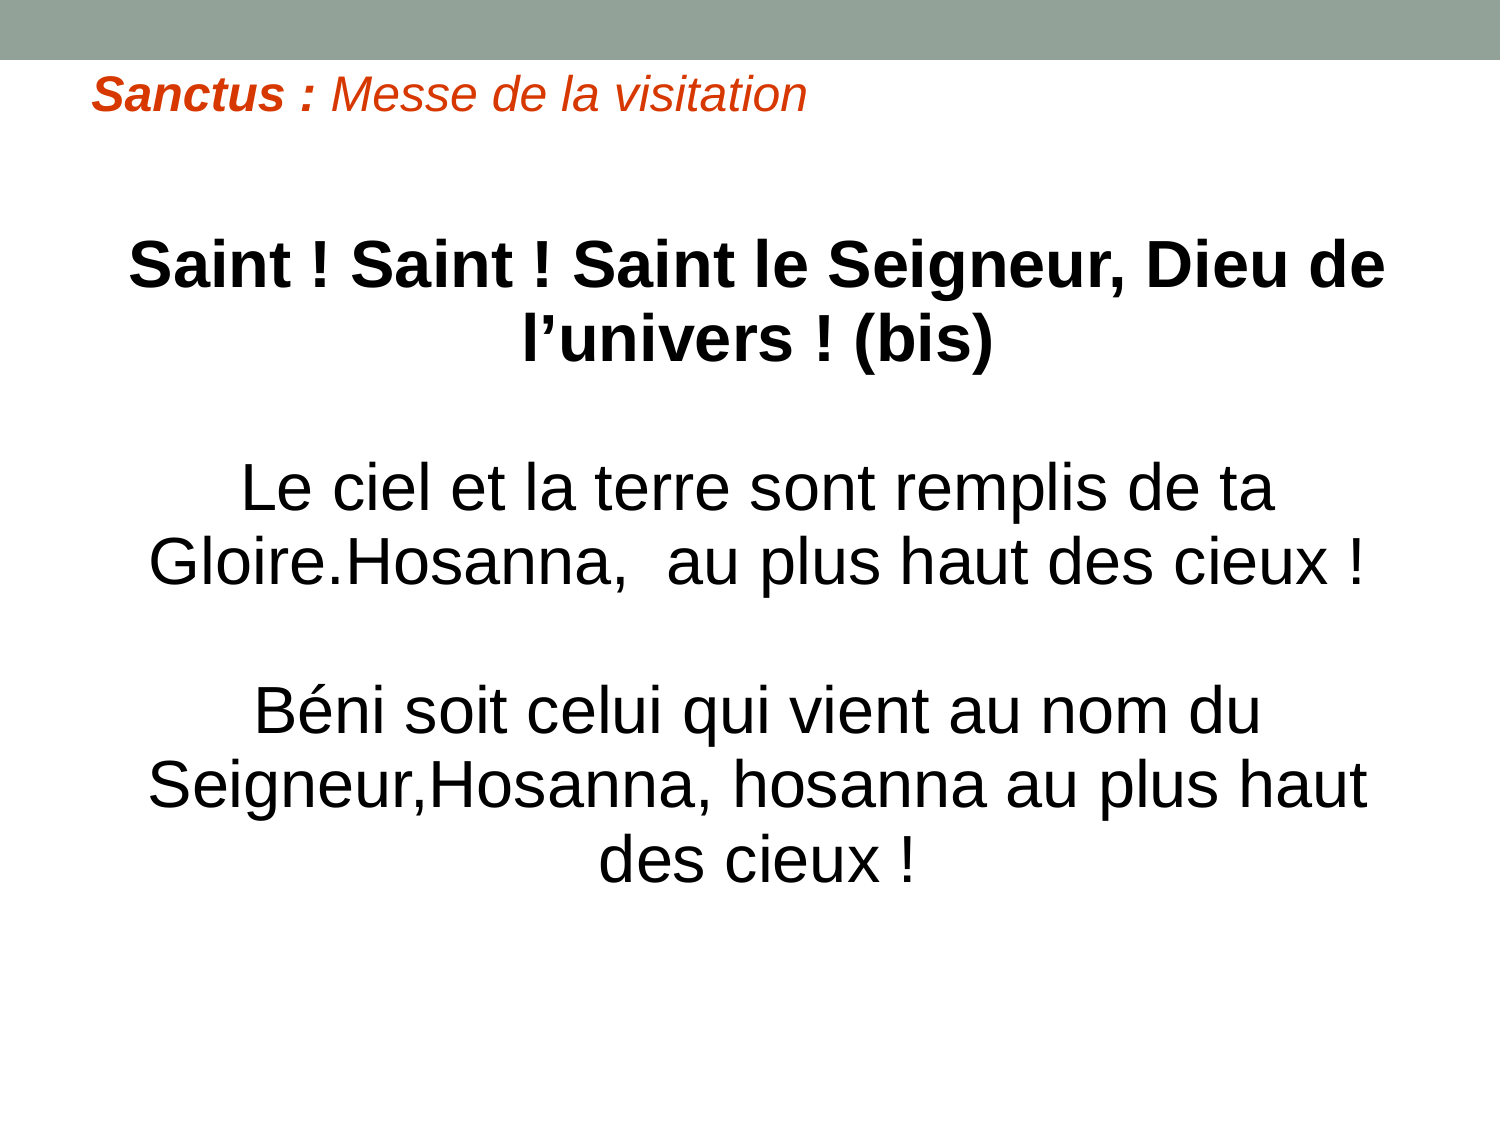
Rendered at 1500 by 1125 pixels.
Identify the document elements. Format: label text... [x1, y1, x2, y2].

text_box Sanctus : Messe de la visitation [76, 10, 1427, 140]
text_box Saint ! Saint ! Saint le Seigneur, Dieu de l’univers ! (bis) Le ciel et la terre sont remplis de ta Gloire.Hosanna, au plus haut des cieux ! Béni soit celui qui vient au nom du Seigneur,Hosanna, hosanna au plus haut des cieux ! [74, 140, 1442, 1125]
